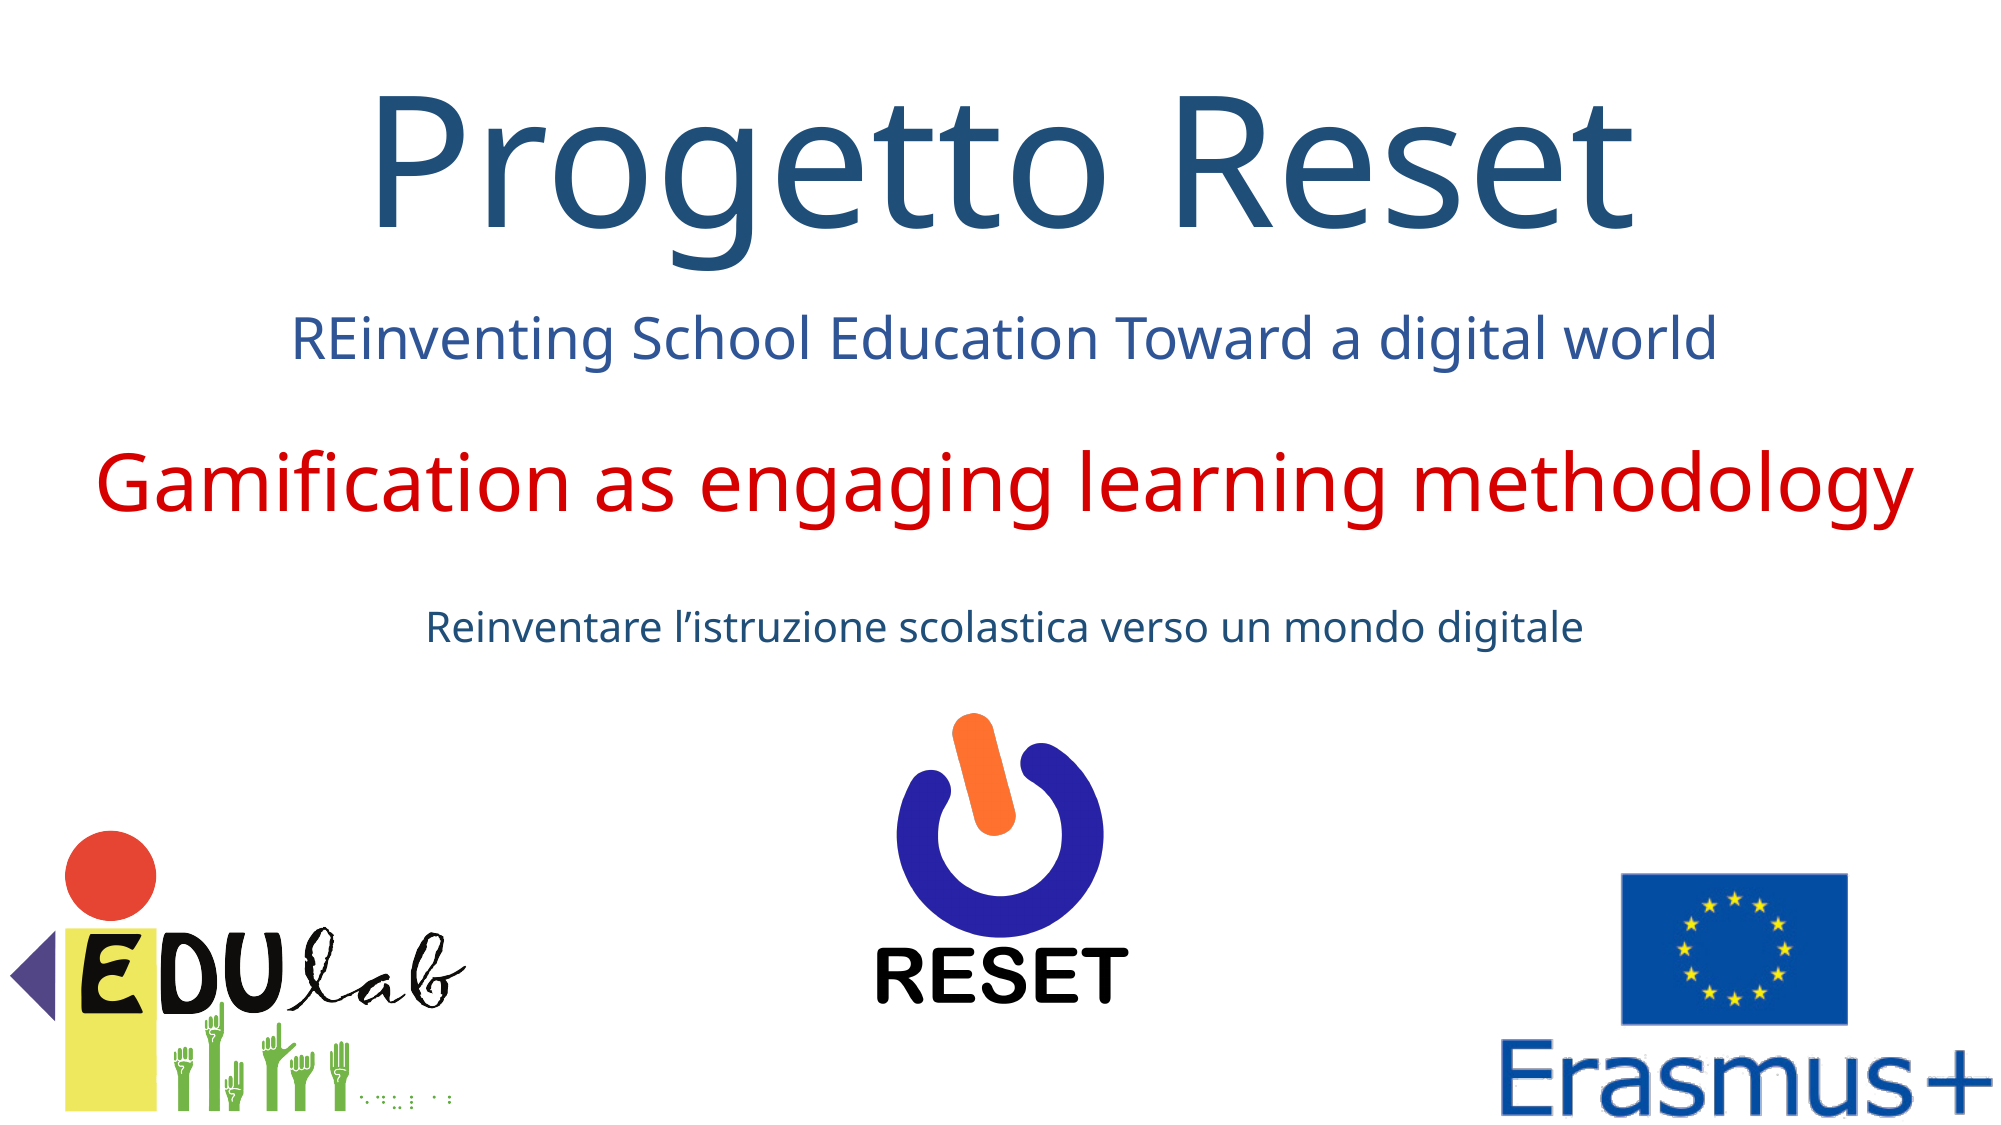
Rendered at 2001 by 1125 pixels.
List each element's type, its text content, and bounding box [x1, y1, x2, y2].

list REinventing School Education Toward a digital world Gamification as engaging learning methodology Reinventare l’istruzione scolastica verso un mondo digitale [68, 301, 1943, 690]
picture [0, 813, 480, 1125]
title Progetto Reset [137, 59, 1863, 278]
picture [1485, 832, 2000, 1123]
picture [871, 713, 1129, 1004]
